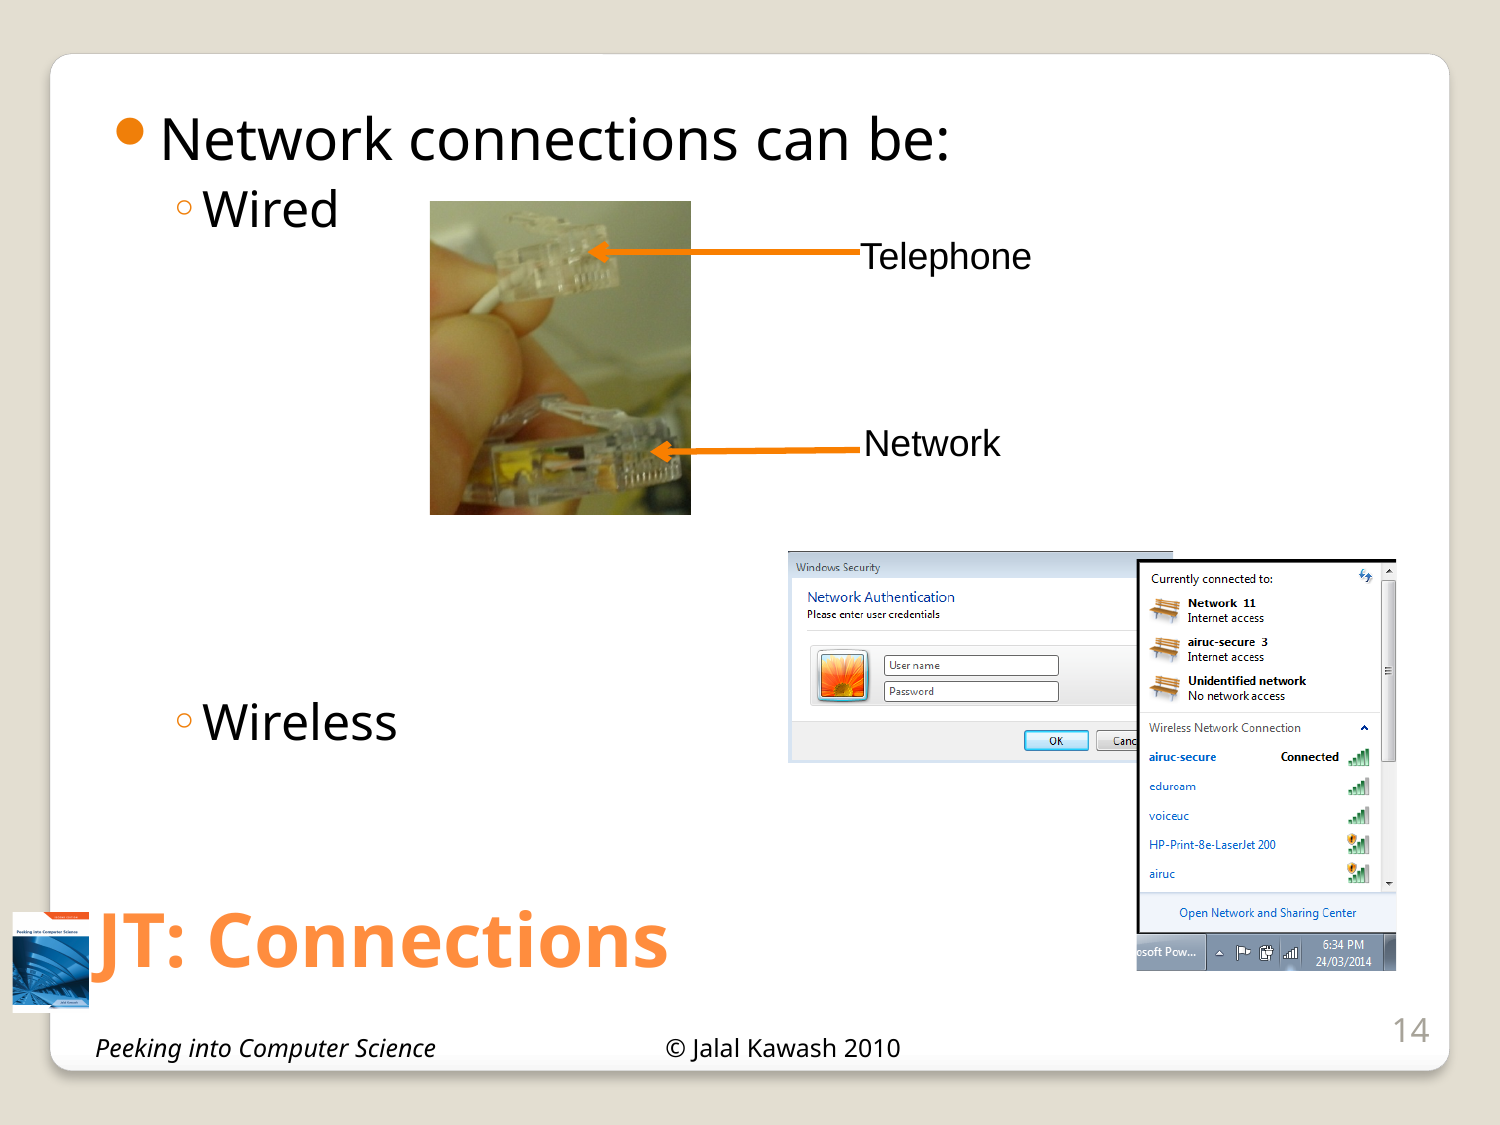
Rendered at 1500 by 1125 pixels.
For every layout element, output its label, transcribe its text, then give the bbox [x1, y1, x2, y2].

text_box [429, 201, 1093, 515]
slide_number 14 [1369, 1002, 1445, 1063]
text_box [787, 551, 1397, 971]
list Network connections can be: Wired Wireless [82, 86, 1426, 876]
picture [12, 912, 89, 1013]
title JT: Connections [82, 876, 1425, 991]
